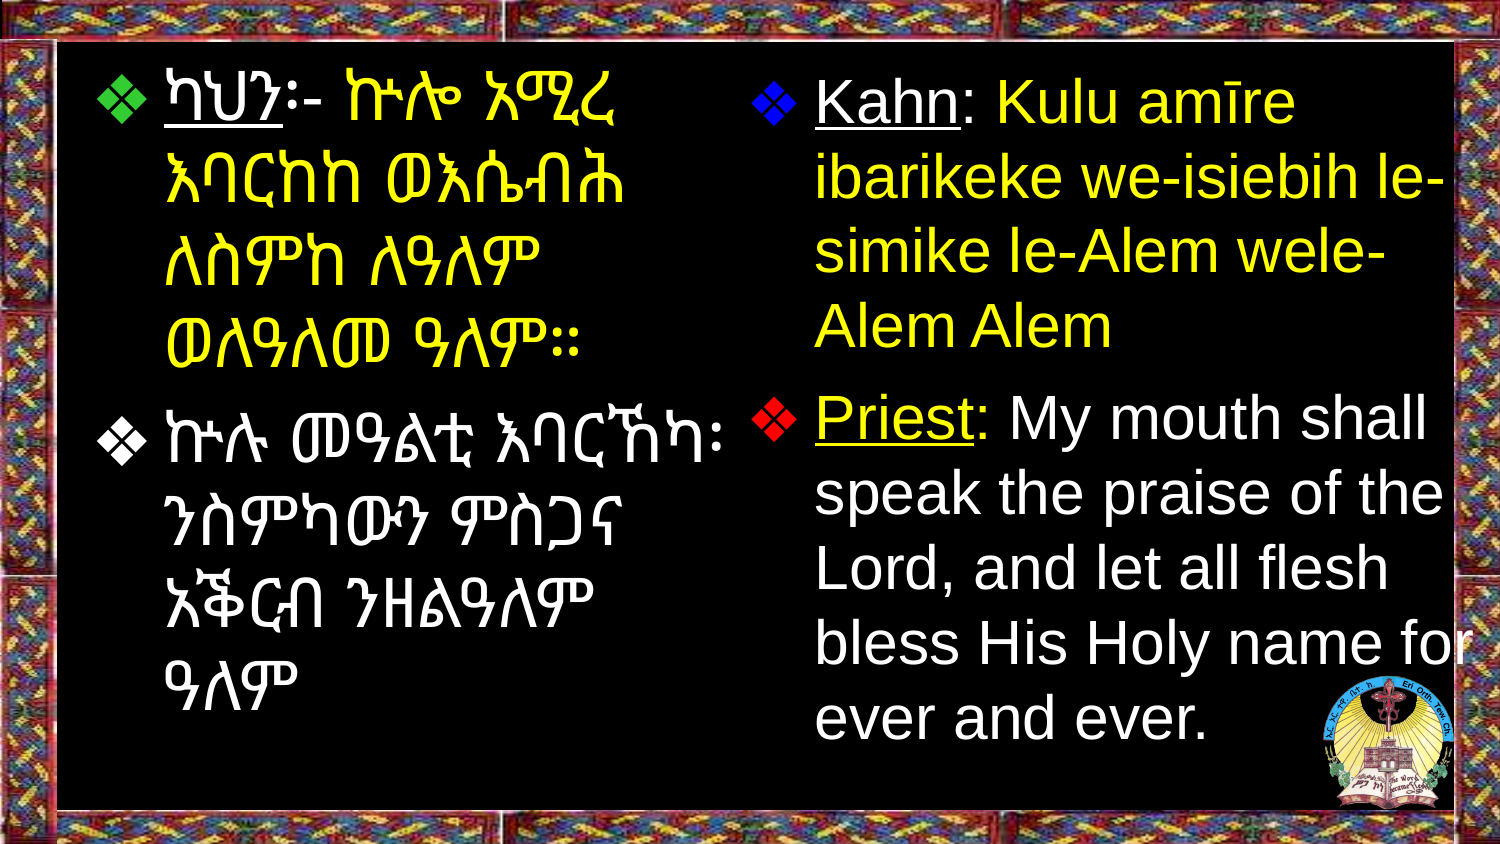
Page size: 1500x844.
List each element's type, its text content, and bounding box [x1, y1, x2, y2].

text_box Kahn: Kulu amīre ibarikeke we-isiebih le-simike le-Alem wele-Alem Alem Priest: My mouth shall speak the praise of the Lord, and let all flesh bless His Holy name for ever and ever. [749, 53, 1500, 844]
picture [1321, 652, 1457, 832]
picture [0, 0, 1500, 844]
text_box ካህን፡- ኵሎ አሚረ እባርከከ ወእሴብሕ ለስምከ ለዓለም ወለዓለመ ዓለም። ኵሉ መዓልቲ እባርኸካ፡ ንስምካውን ምስጋና አቕርብ ንዘልዓለም ዓለም [73, 36, 749, 844]
